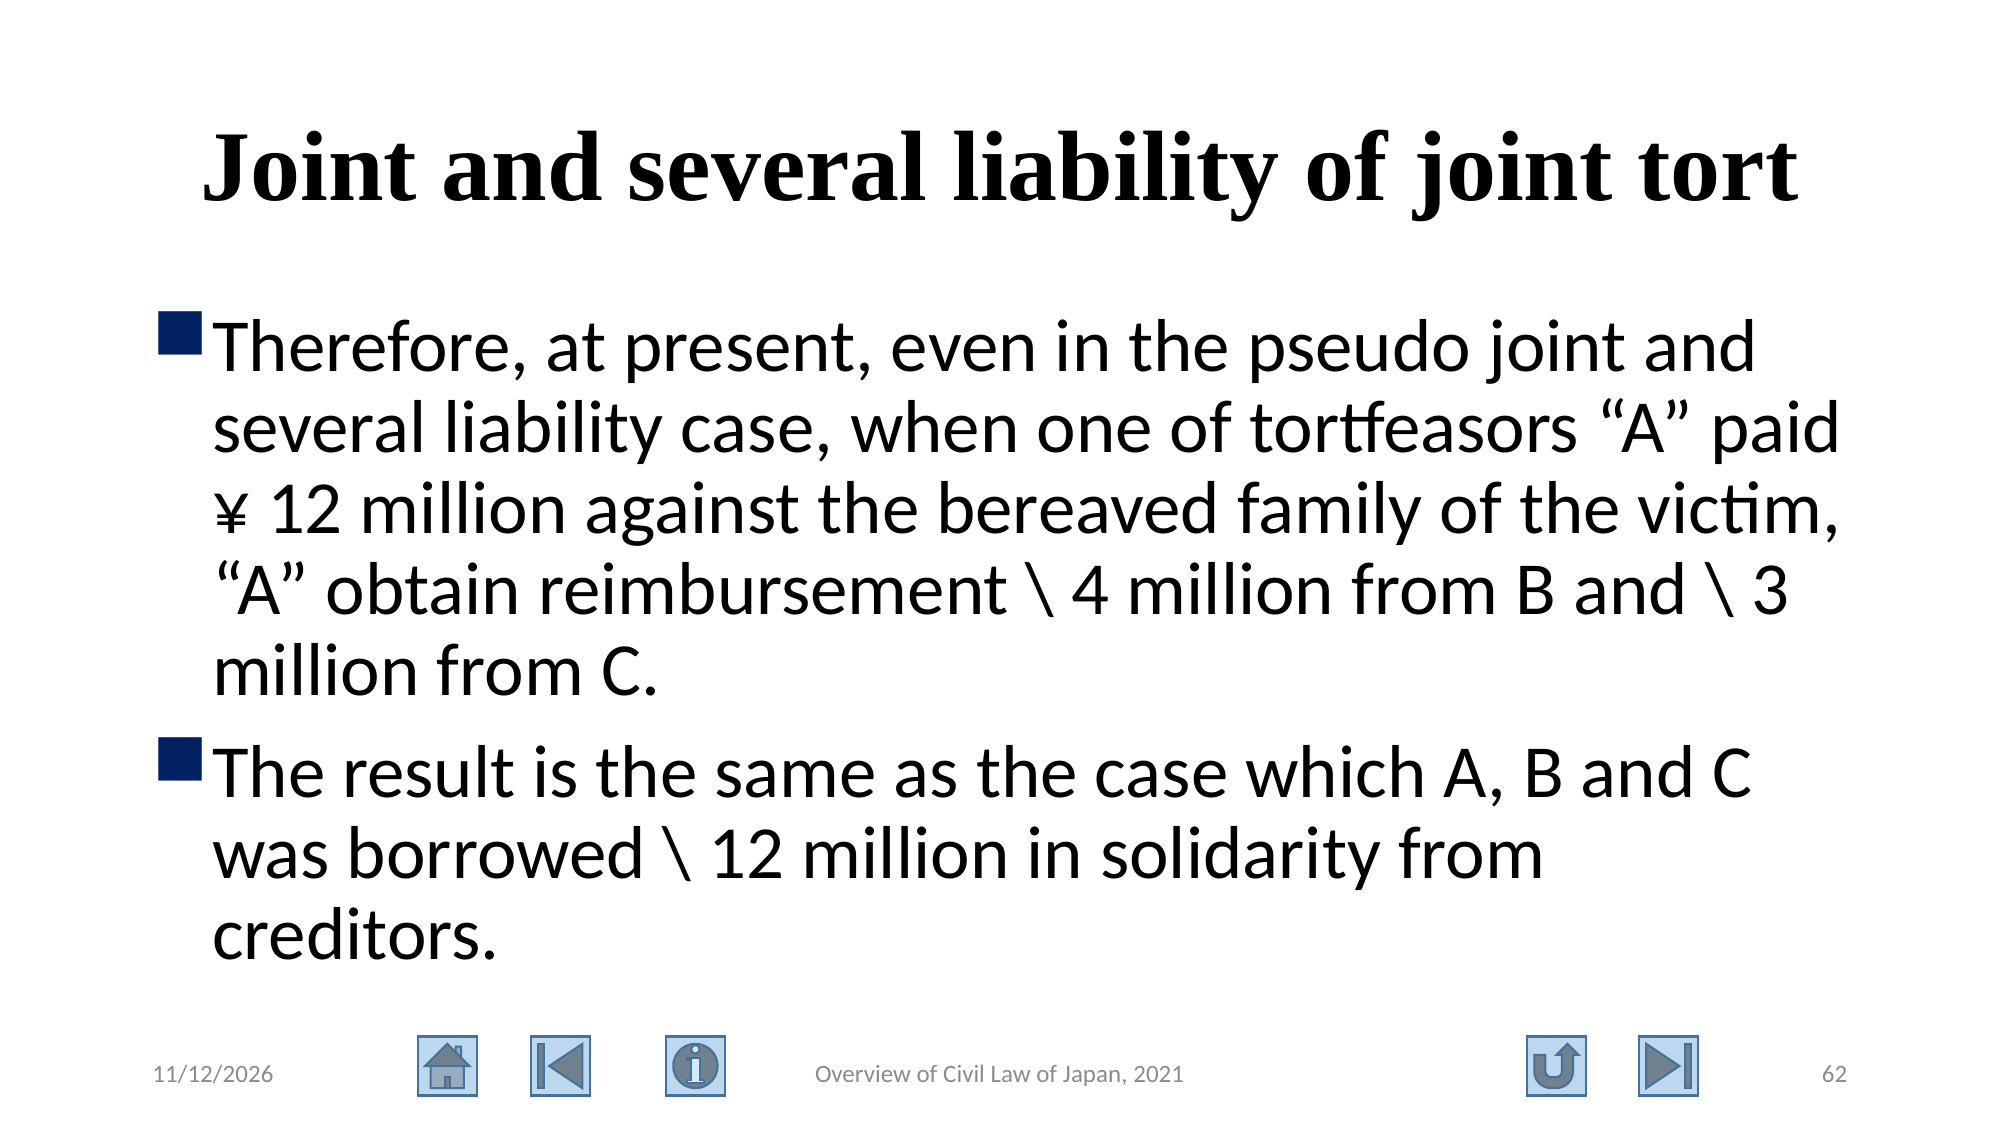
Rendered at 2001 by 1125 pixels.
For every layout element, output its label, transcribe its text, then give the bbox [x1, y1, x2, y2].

list Therefore, at present, even in the pseudo joint and several liability case, when one of tortfeasors “A” paid ¥ 12 million against the bereaved family of the victim, “A” obtain reimbursement \ 4 million from B and \ 3 million from C. The result is the same as the case which A, B and C was borrowed \ 12 million in solidarity from creditors. [137, 299, 1863, 1014]
title Joint and several liability of joint tort [137, 59, 1863, 278]
footer Overview of Civil Law of Japan, 2021 [662, 1042, 1338, 1103]
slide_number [137, 1042, 588, 1103]
slide_number 62 [1412, 1042, 1863, 1103]
